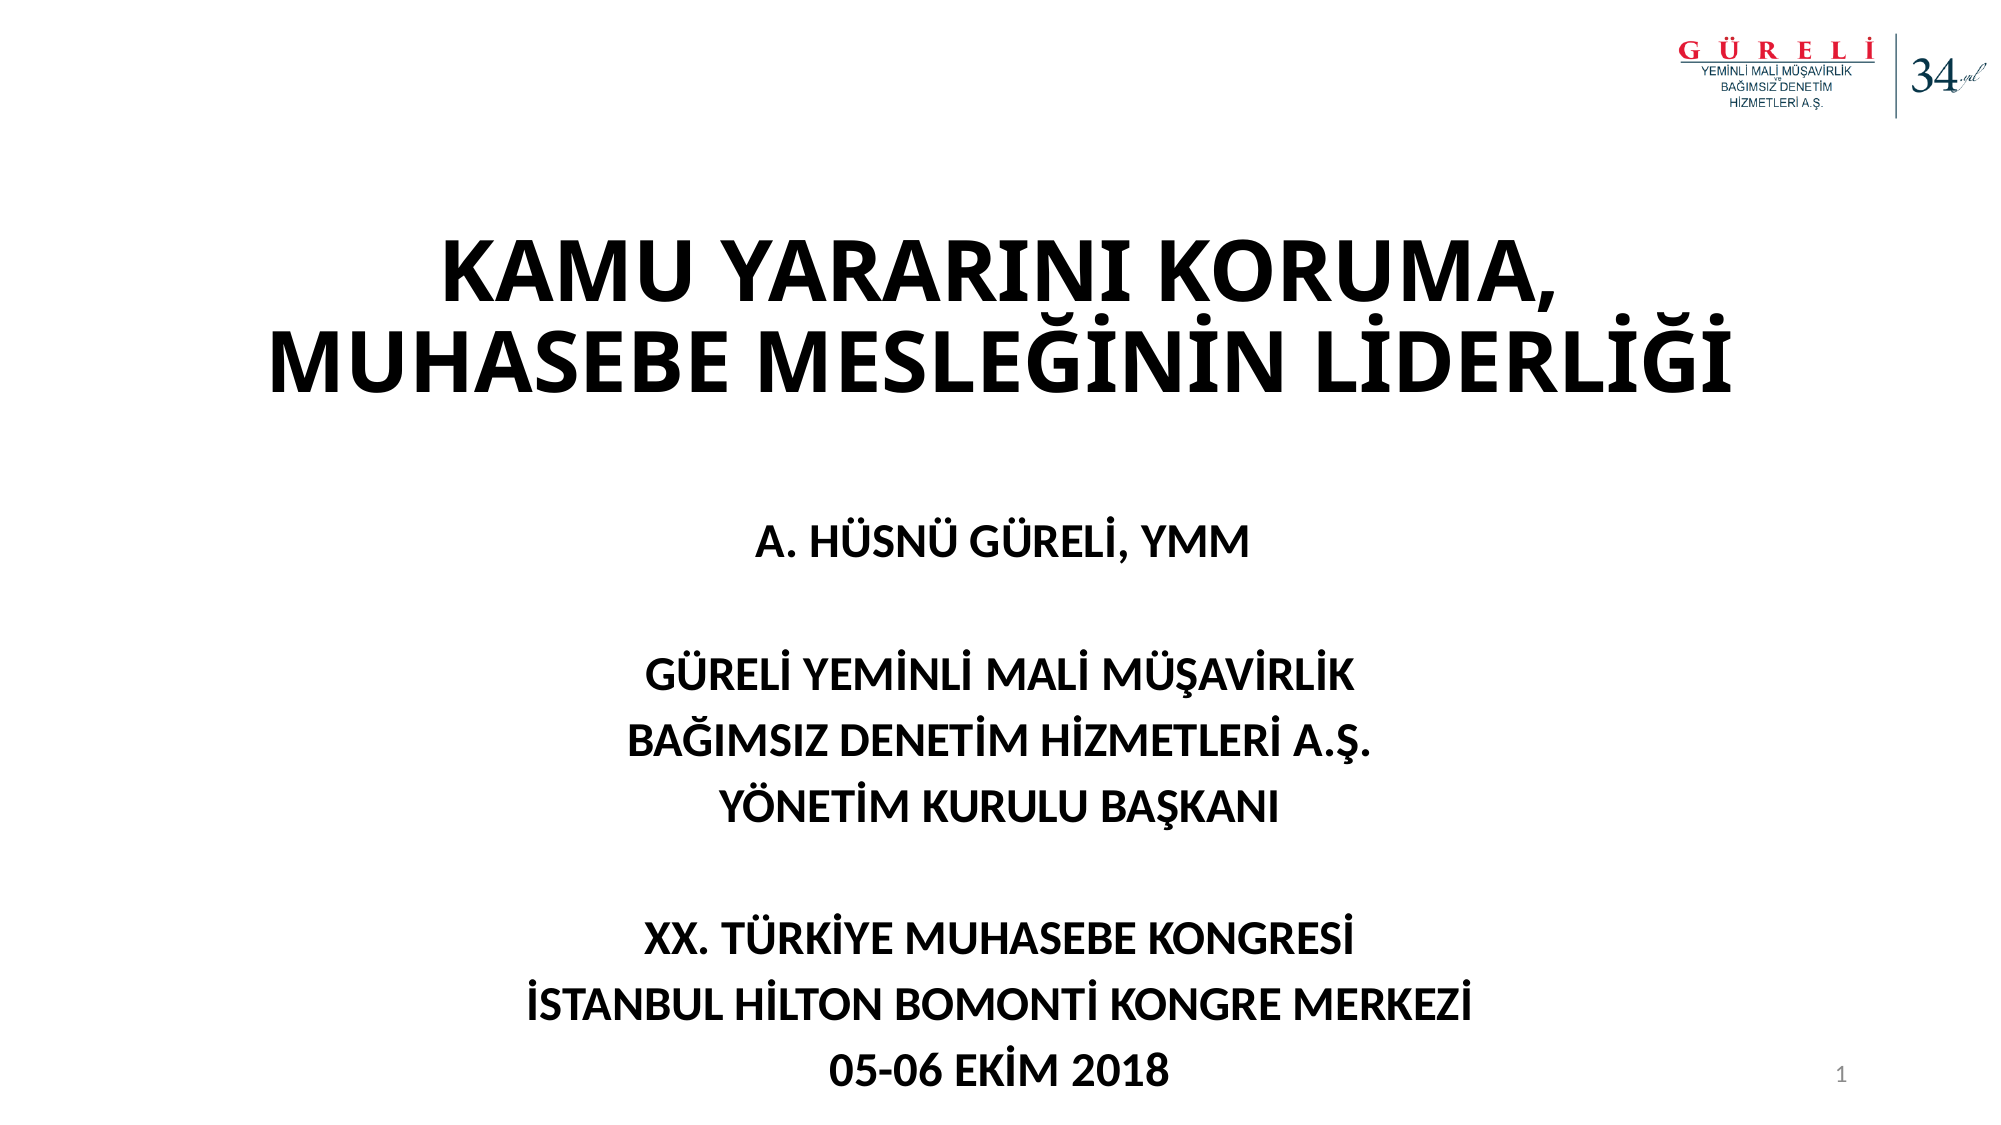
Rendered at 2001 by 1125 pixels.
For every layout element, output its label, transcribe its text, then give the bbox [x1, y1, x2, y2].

subtitle A. HÜSNÜ GÜRELİ, YMM GÜRELİ YEMİNLİ MALİ MÜŞAVİRLİK BAĞIMSIZ DENETİM HİZMETLERİ A.Ş. YÖNETİM KURULU BAŞKANI XX. TÜRKİYE MUHASEBE KONGRESİ İSTANBUL HİLTON BOMONTİ KONGRE MERKEZİ 05-06 EKİM 2018 [249, 508, 1750, 1113]
slide_number 1 [1412, 1042, 1863, 1103]
title KAMU YARARINI KORUMA, MUHASEBE MESLEĞİNİN LİDERLİĞİ [249, 125, 1750, 419]
picture [1653, 12, 1997, 137]
